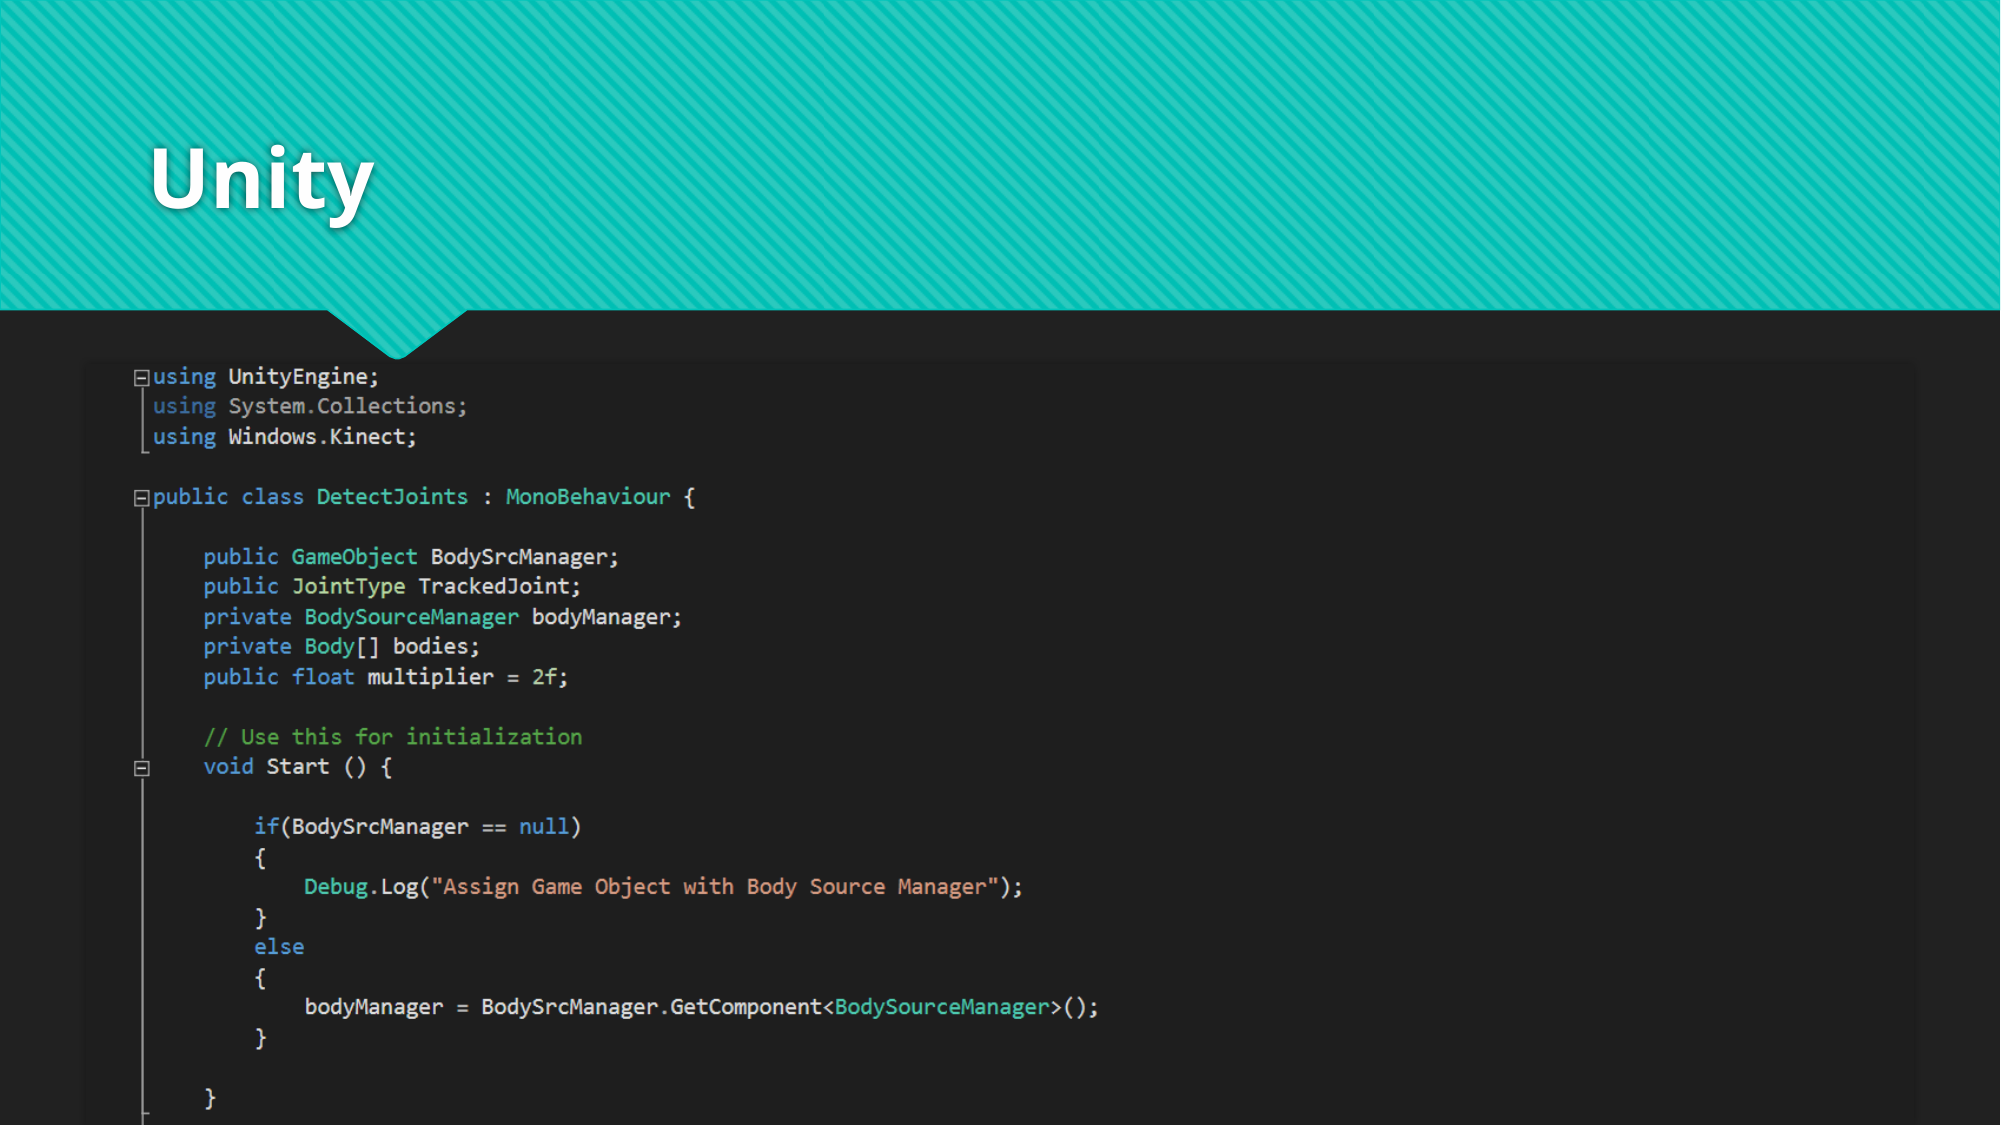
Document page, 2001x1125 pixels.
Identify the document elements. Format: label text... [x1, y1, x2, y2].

title Unity [132, 73, 1868, 233]
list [86, 364, 1914, 1125]
